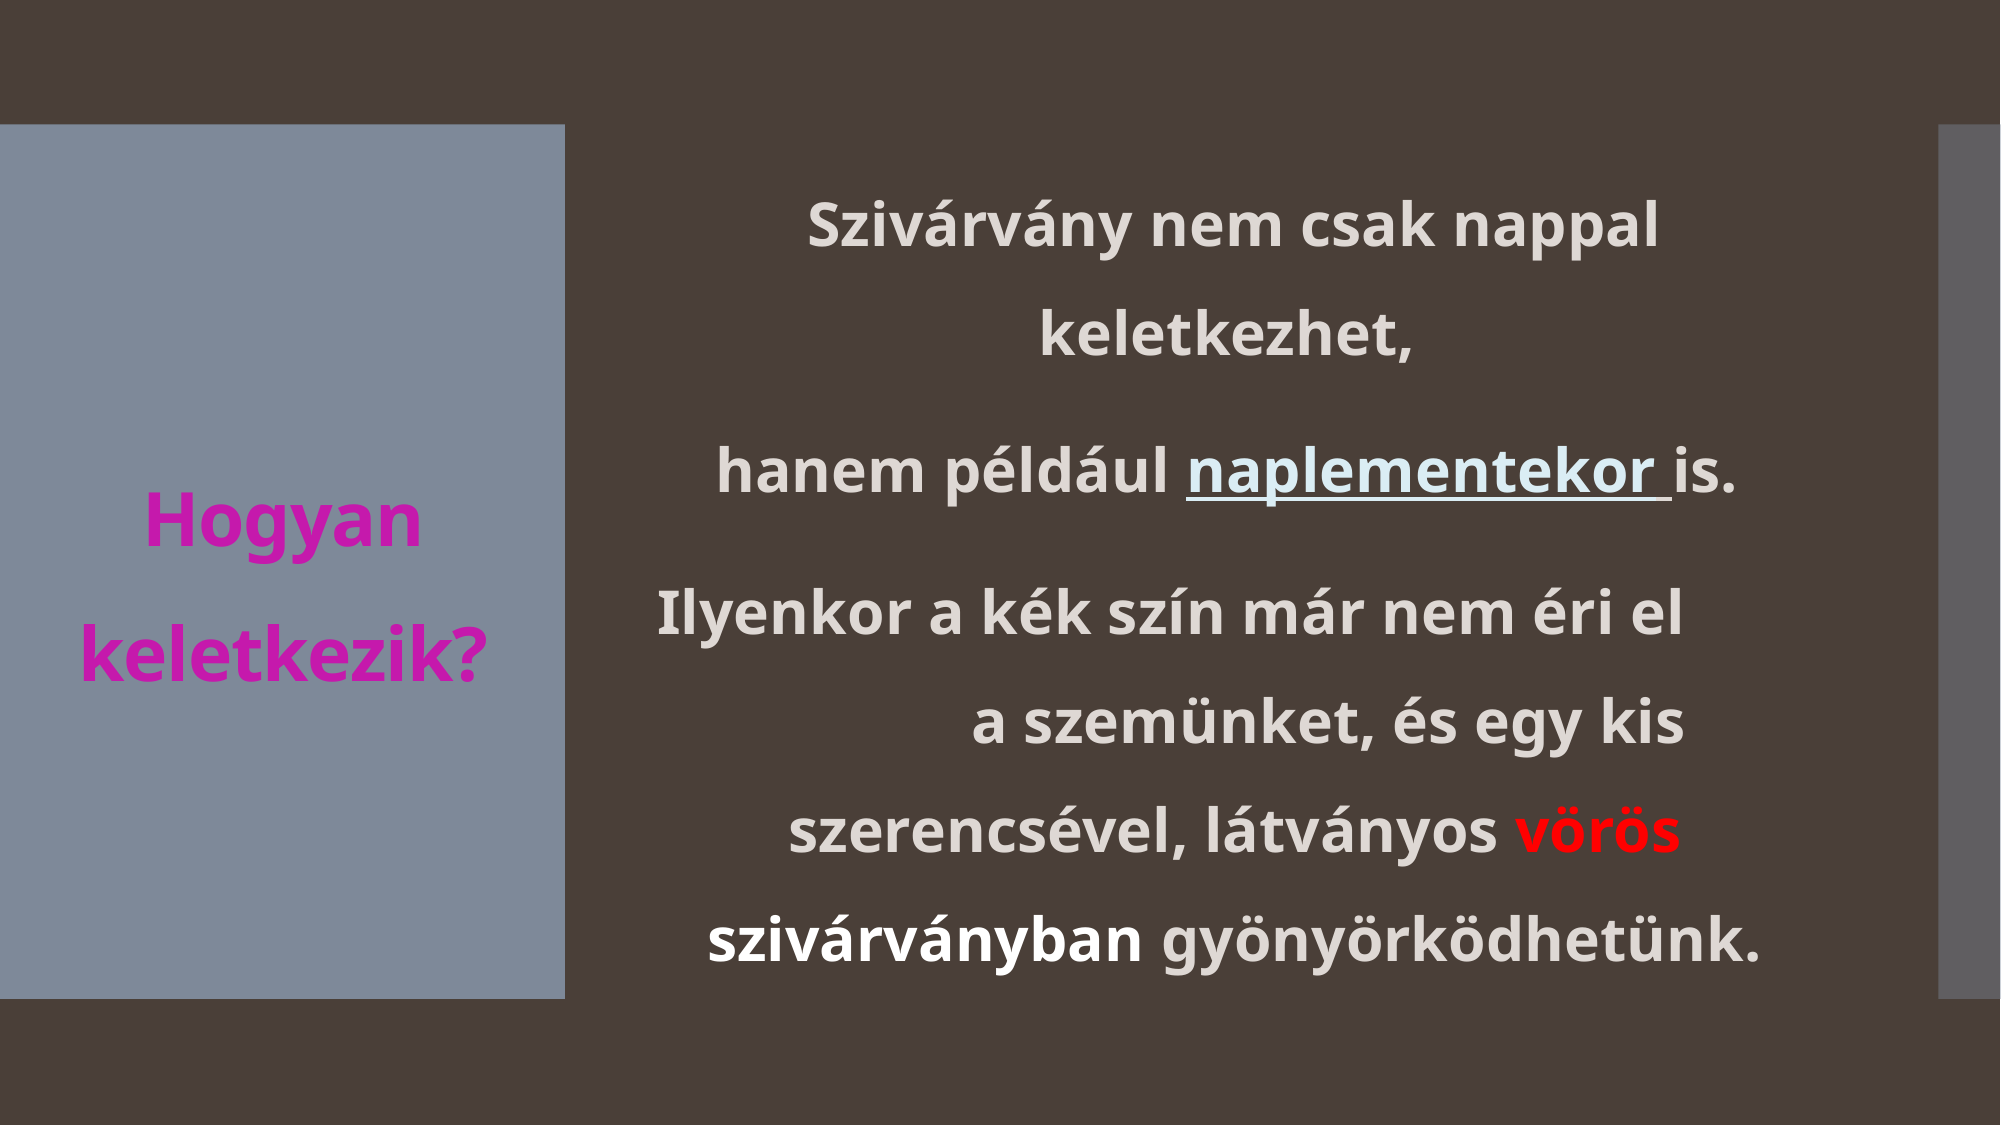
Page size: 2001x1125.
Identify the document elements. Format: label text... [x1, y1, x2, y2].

title Hogyan keletkezik? [41, 184, 525, 940]
list Szivárvány nem csak nappal keletkezhet, hanem például naplementekor is. Ilyenkor a kék szín már nem éri el a szemünket, és egy kis szerencsével, látványos vörös szivárványban gyönyörködhetünk. [634, 141, 1835, 982]
